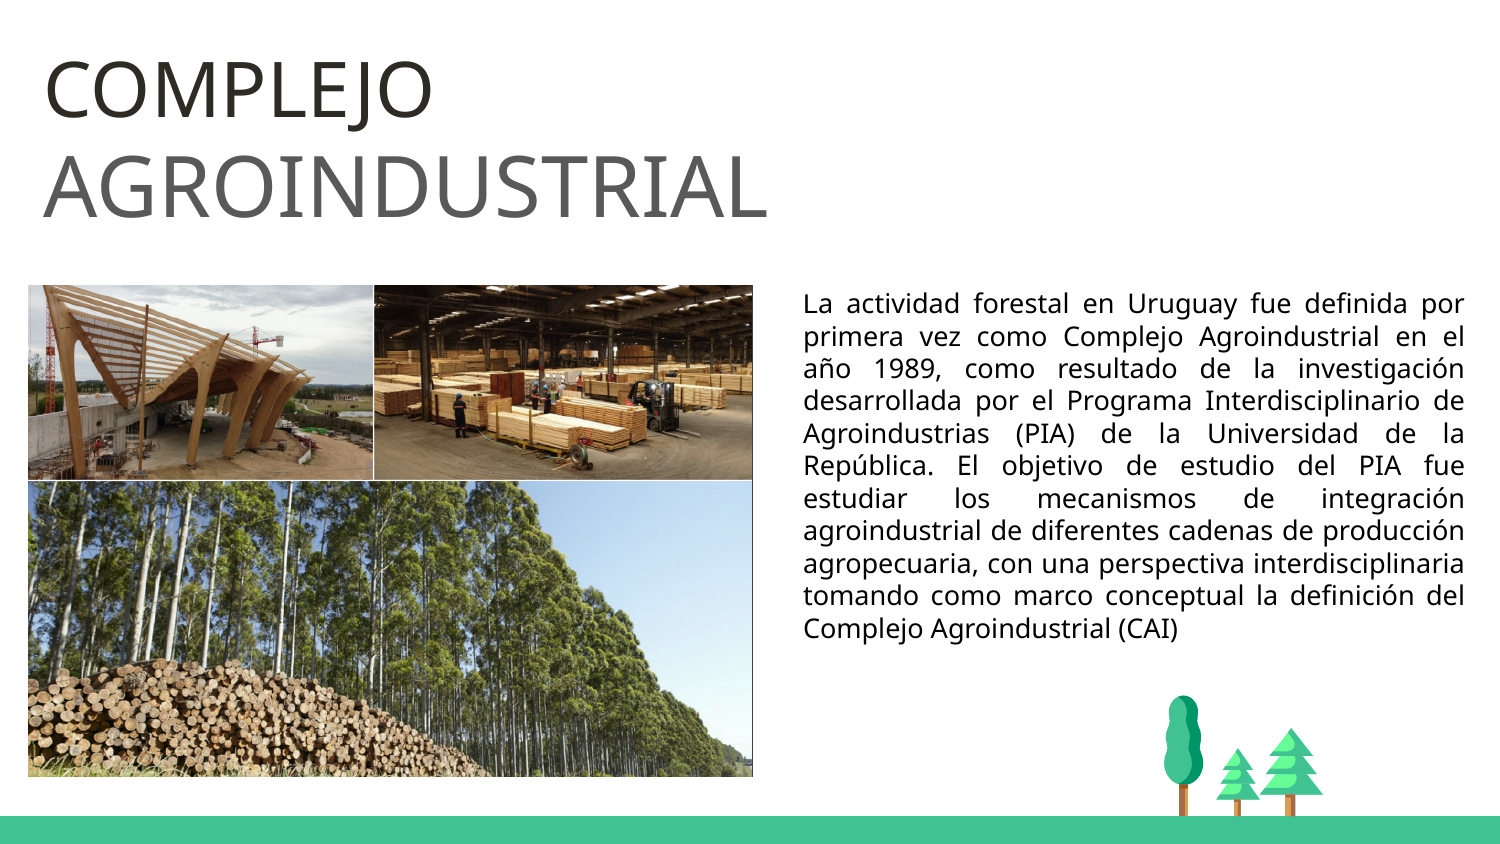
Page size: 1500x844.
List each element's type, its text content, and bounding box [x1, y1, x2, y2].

text_box La actividad forestal en Uruguay fue definida por primera vez como Complejo Agroindustrial en el año 1989, como resultado de la investigación desarrollada por el Programa Interdisciplinario de Agroindustrias (PIA) de la Universidad de la República. El objetivo de estudio del PIA fue estudiar los mecanismos de integración agroindustrial de diferentes cadenas de producción agropecuaria, con una perspectiva interdisciplinaria tomando como marco conceptual la definición del Complejo Agroindustrial (CAI) [731, 271, 1480, 659]
text_box [0, 816, 1500, 844]
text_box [1163, 695, 1204, 817]
picture [28, 285, 754, 777]
list COMPLEJO AGROINDUSTRIAL [28, 25, 799, 285]
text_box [1216, 748, 1254, 817]
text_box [1259, 727, 1324, 817]
